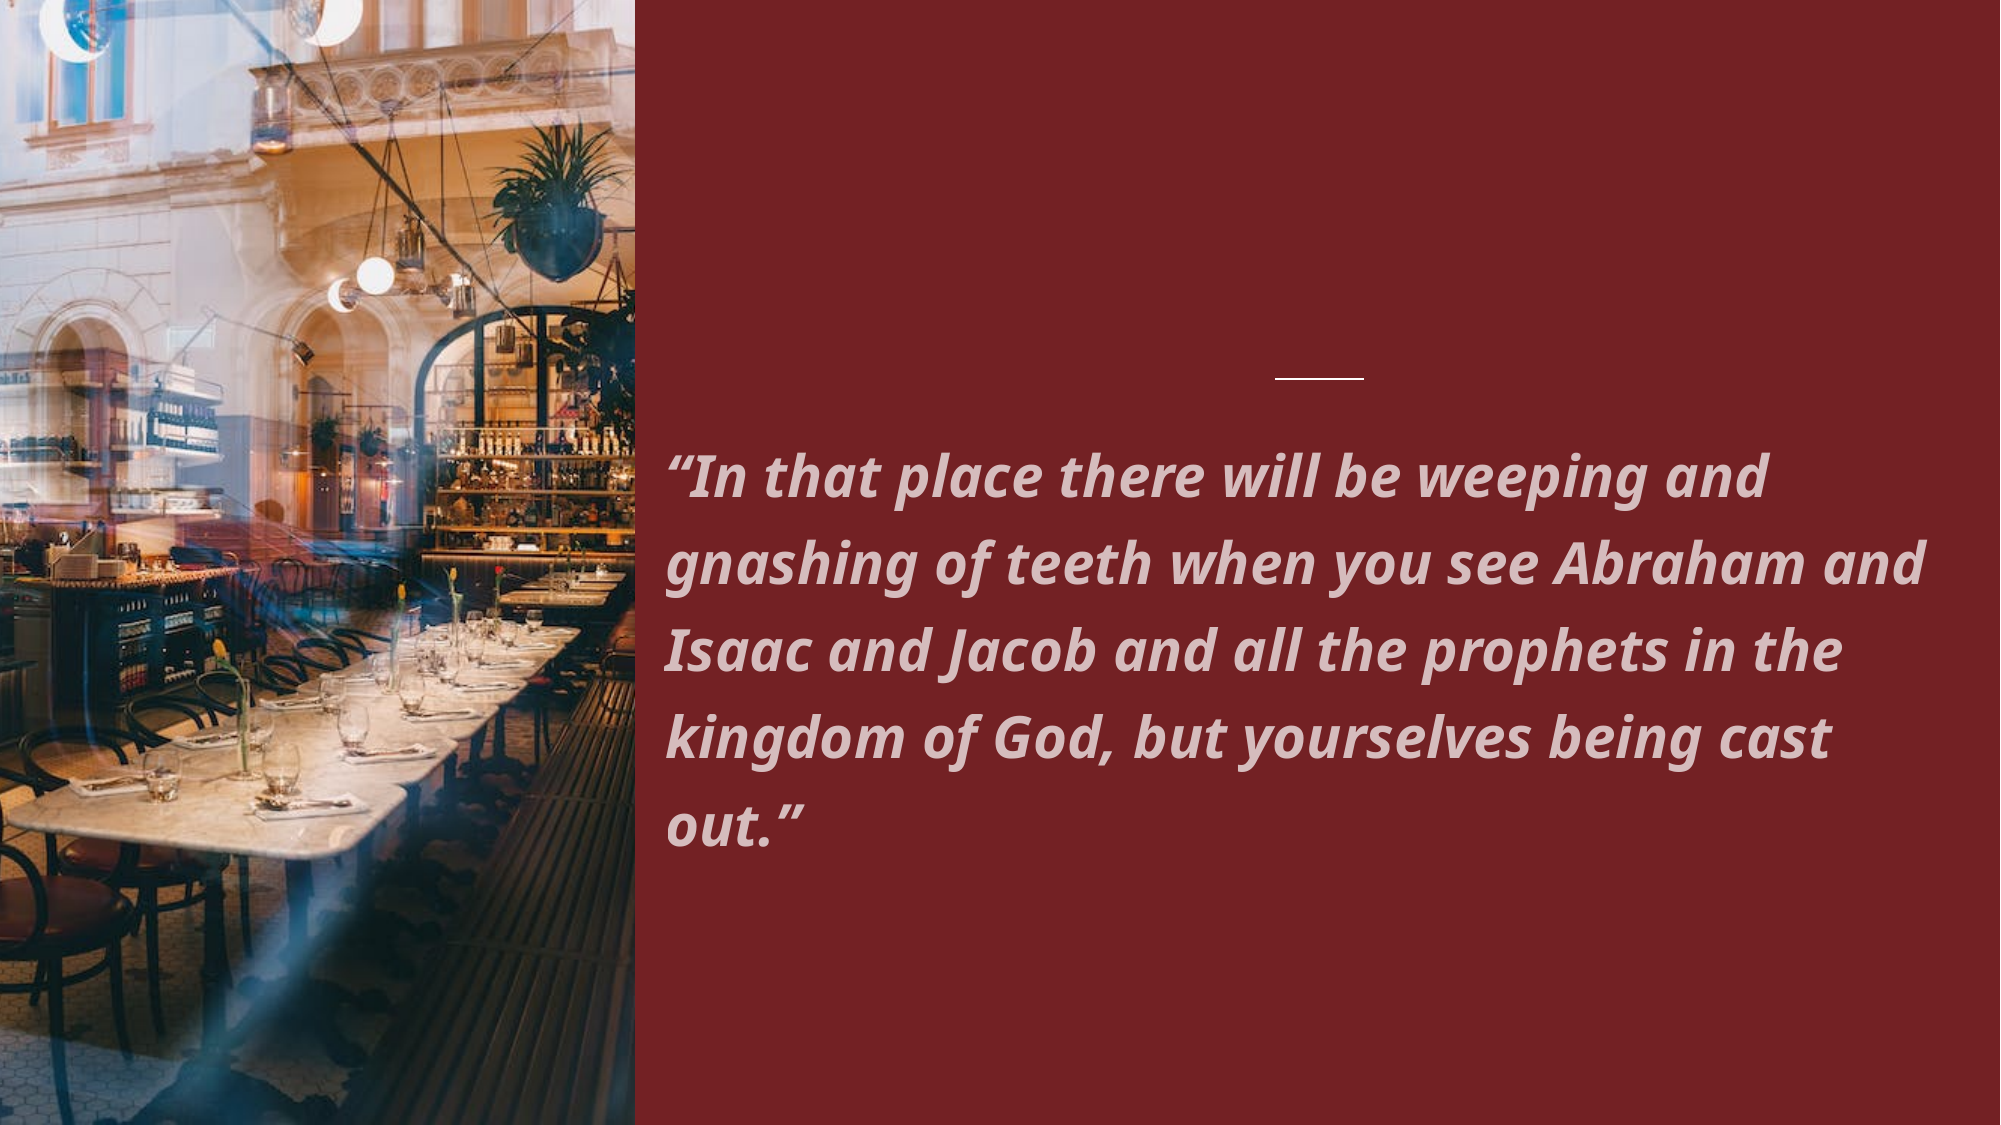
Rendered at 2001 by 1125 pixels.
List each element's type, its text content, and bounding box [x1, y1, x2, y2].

text_box [636, 0, 2000, 1125]
picture [0, 0, 636, 1125]
text_box “In that place there will be weeping and gnashing of teeth when you see Abraham and Isaac and Jacob and all the prophets in the kingdom of God, but yourselves being cast out.” [665, 421, 1974, 916]
